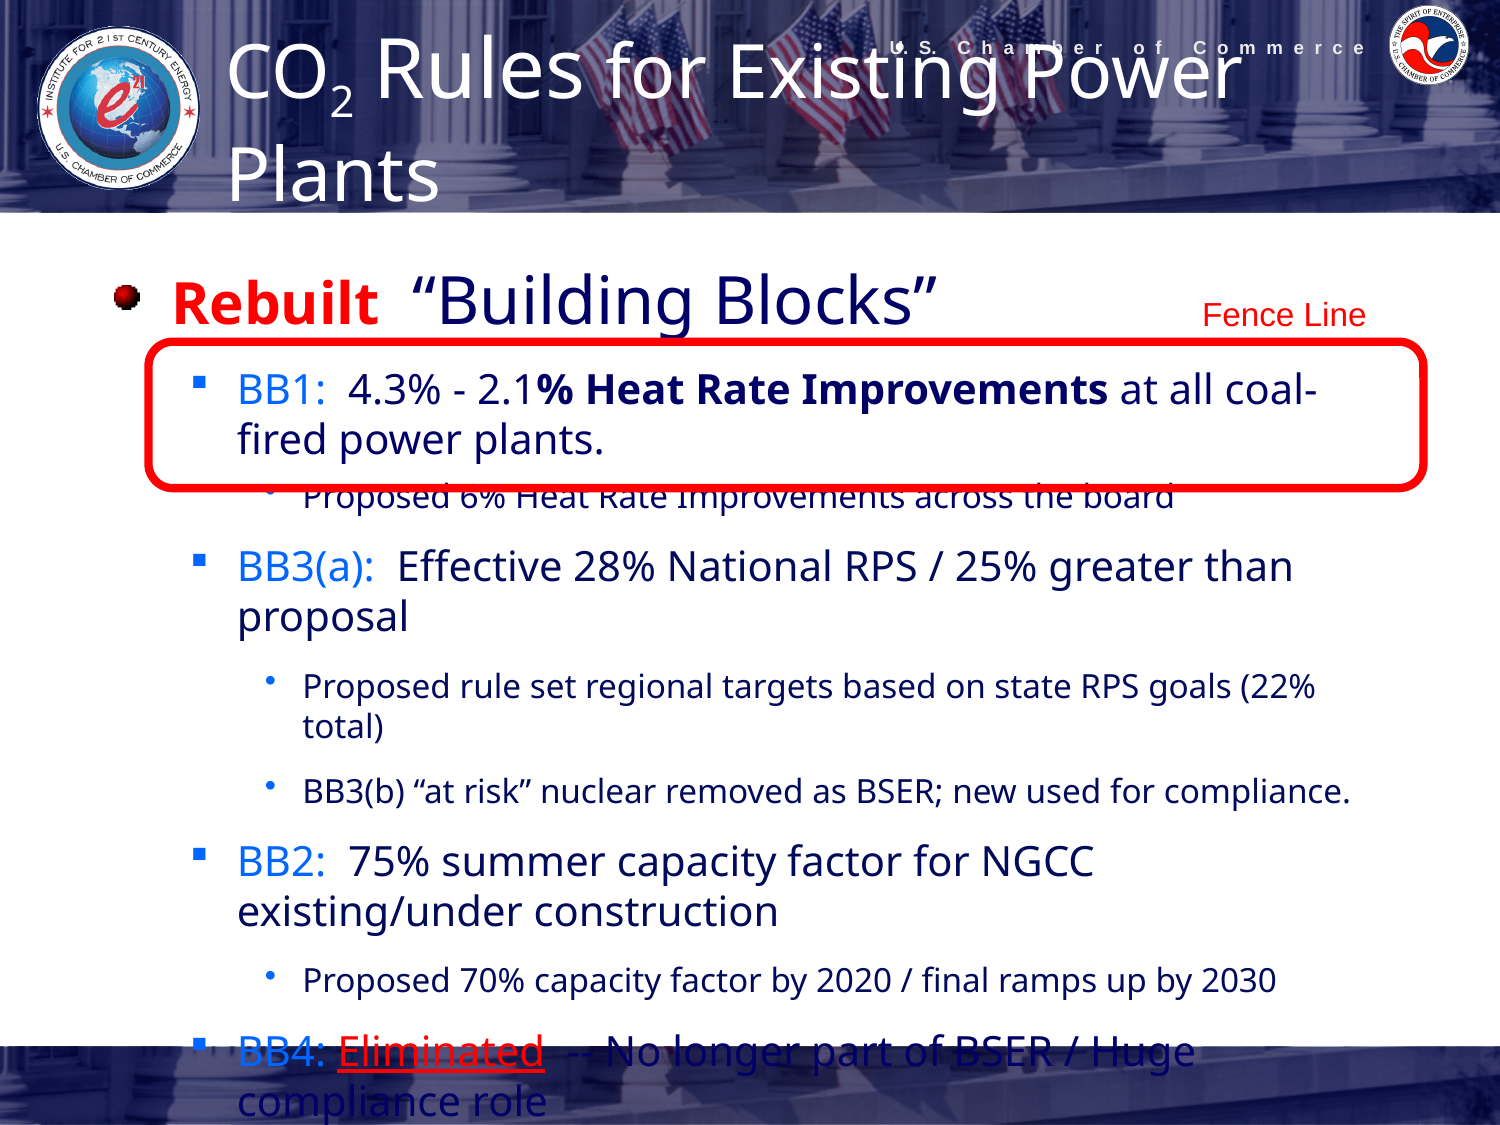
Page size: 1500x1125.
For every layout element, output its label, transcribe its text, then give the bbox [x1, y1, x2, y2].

list Rebuilt “Building Blocks” BB1: 4.3% - 2.1% Heat Rate Improvements at all coal-fired power plants. Proposed 6% Heat Rate Improvements across the board BB3(a): Effective 28% National RPS / 25% greater than proposal Proposed rule set regional targets based on state RPS goals (22% total) BB3(b) “at risk” nuclear removed as BSER; new used for compliance. BB2: 75% summer capacity factor for NGCC existing/under construction Proposed 70% capacity factor by 2020 / final ramps up by 2030 BB4: Eliminated -- No longer part of BSER / Huge compliance role Proposed year-over-year 1.5% reductions [99, 249, 1376, 918]
text_box [146, 339, 1426, 491]
text_box Fence Line [1187, 286, 1500, 341]
picture [1387, 3, 1471, 87]
picture [37, 26, 200, 190]
text_box CO2 Rules for Existing Power Plants [225, 44, 1325, 187]
picture [114, 285, 140, 310]
